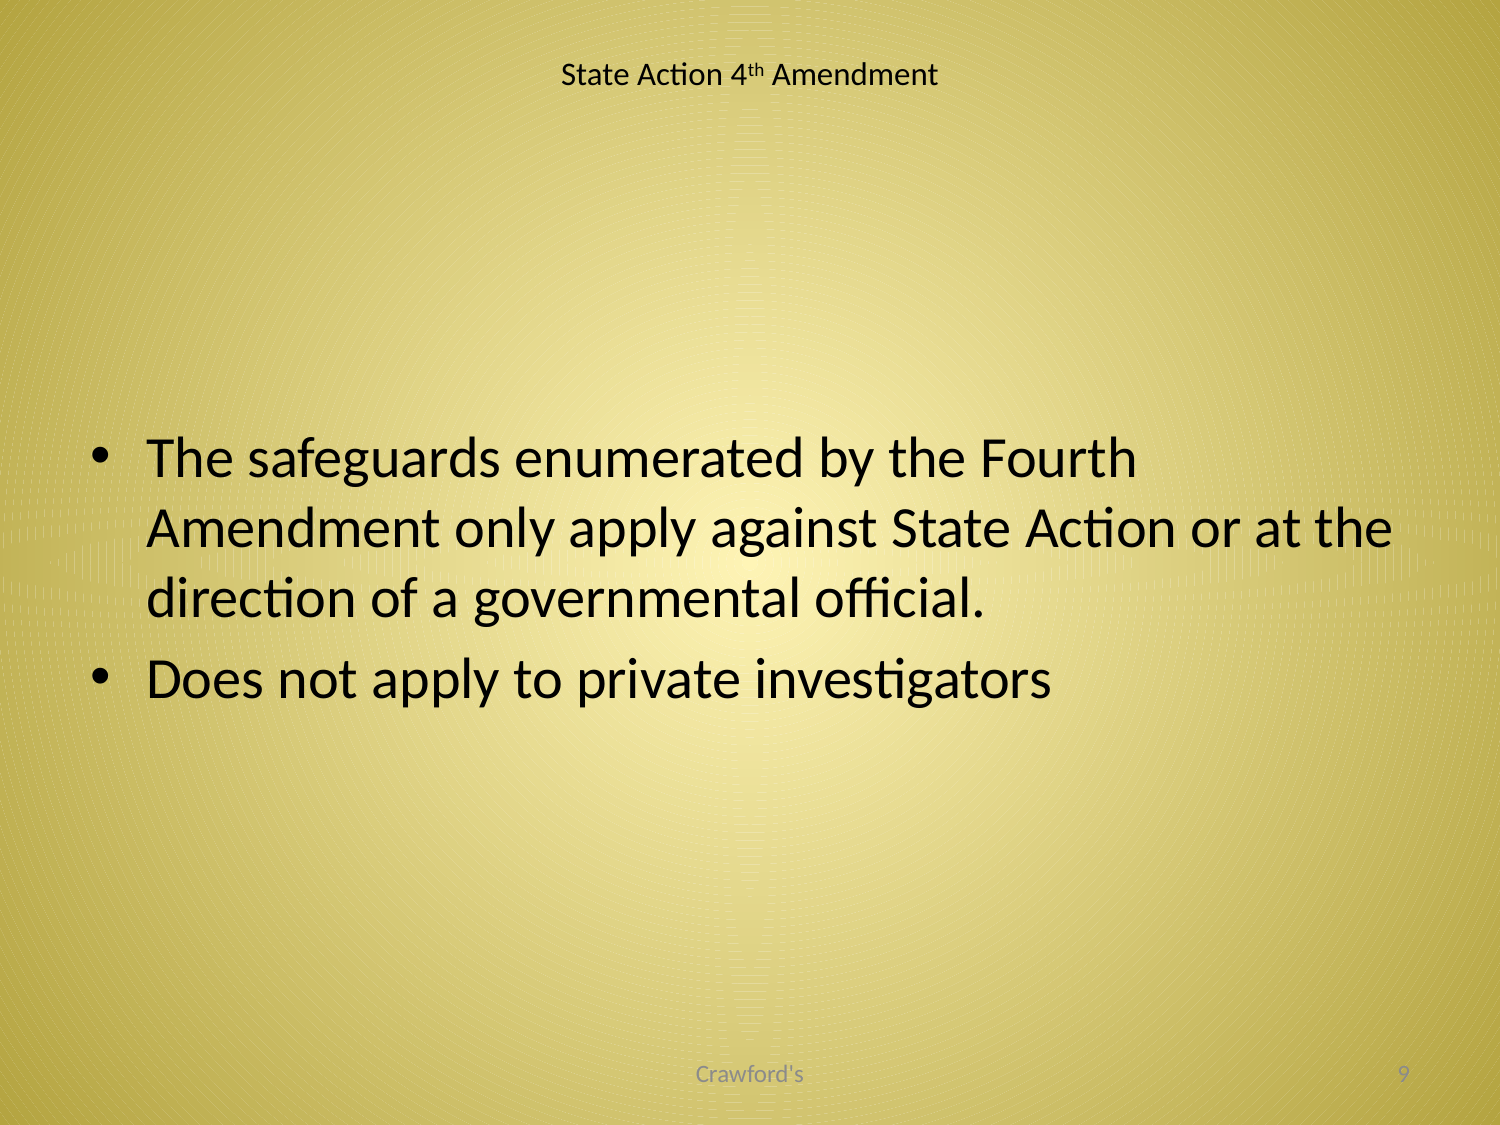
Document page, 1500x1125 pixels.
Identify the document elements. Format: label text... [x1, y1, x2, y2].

slide_number 9 [1074, 1042, 1425, 1103]
footer Crawford's [512, 1042, 988, 1103]
title State Action 4th Amendment [75, 45, 1425, 100]
list The safeguards enumerated by the Fourth Amendment only apply against State Action or at the direction of a governmental official. Does not apply to private investigators [75, 125, 1425, 1005]
